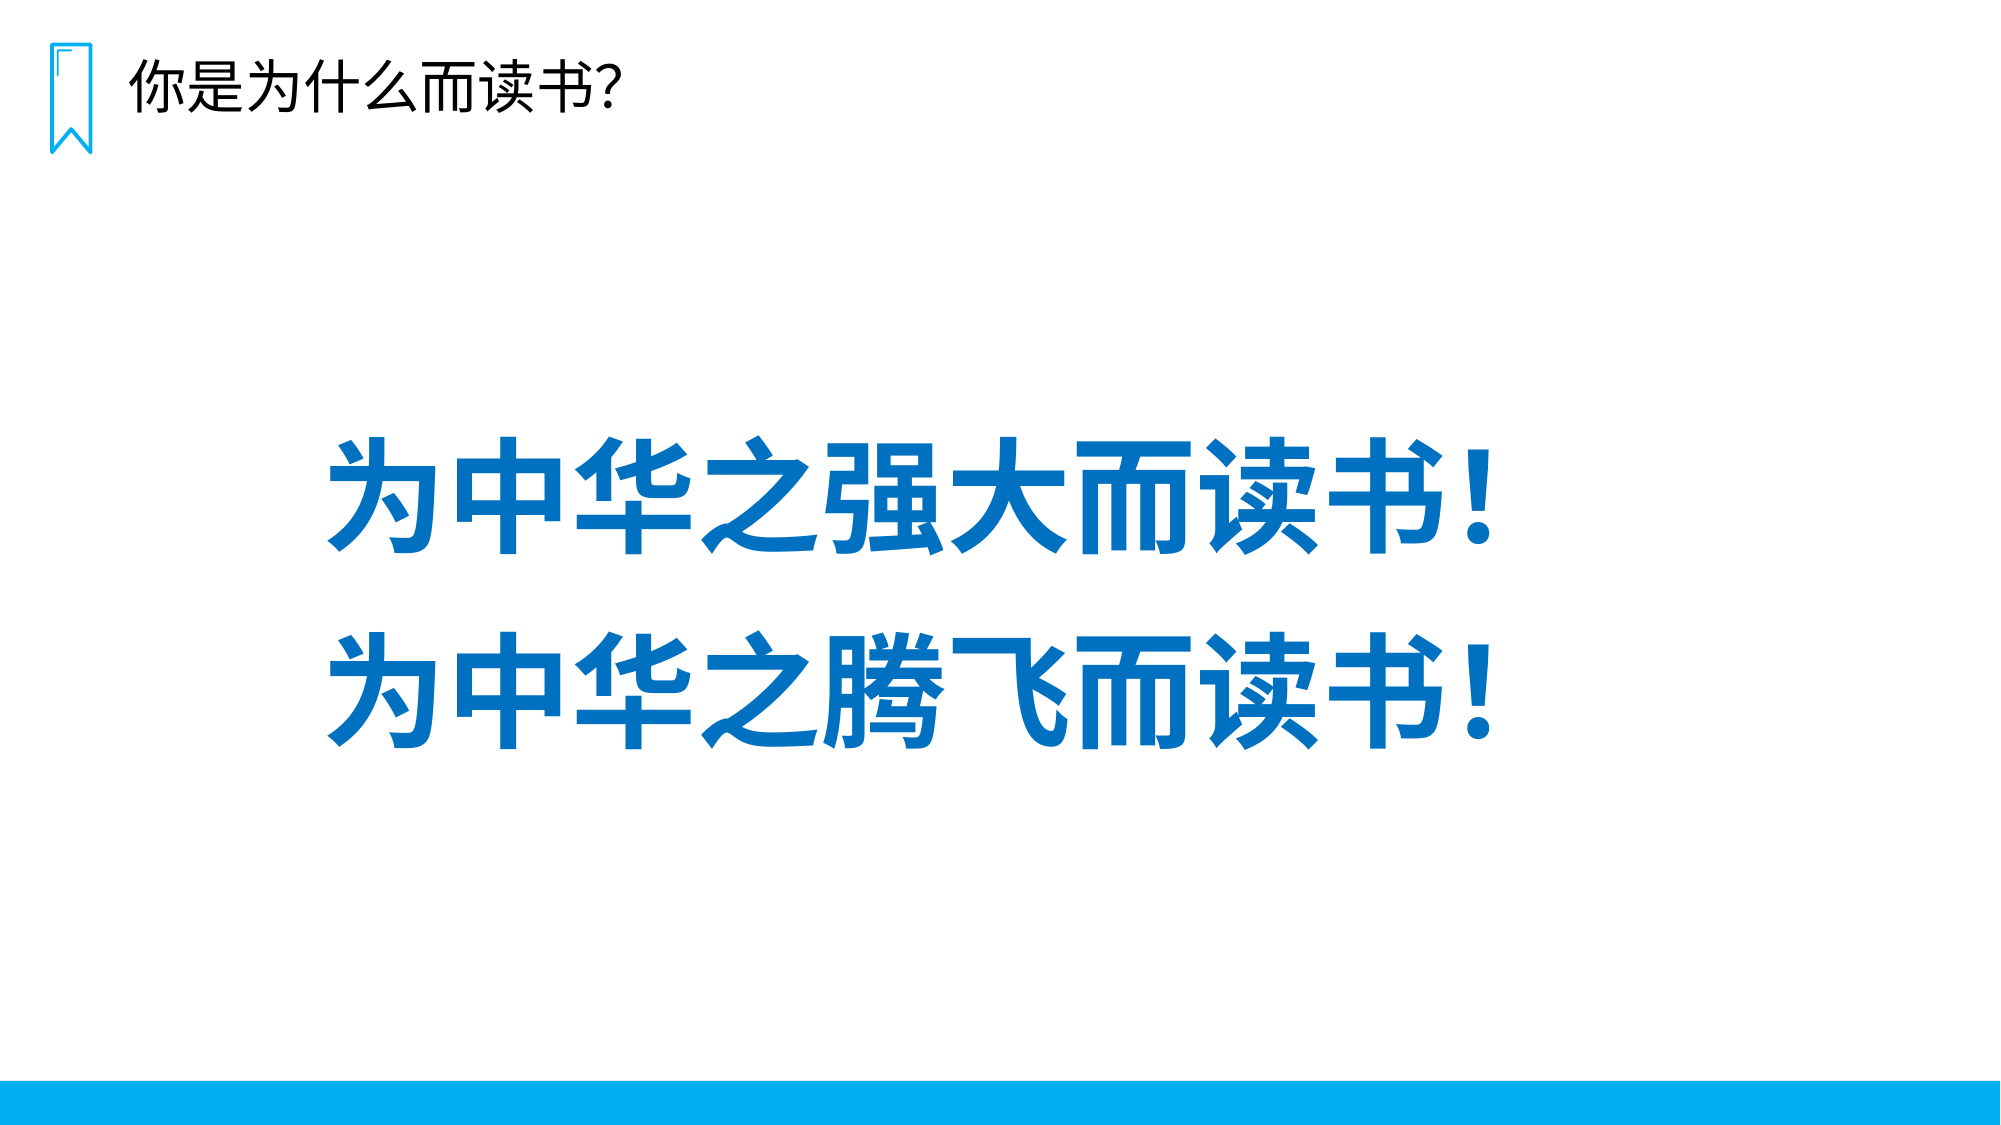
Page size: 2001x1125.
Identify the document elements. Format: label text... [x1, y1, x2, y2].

text_box 你是为什么而读书？ [113, 42, 668, 128]
text_box 为中华之强大而读书！ 为中华之腾飞而读书！ [307, 365, 1691, 771]
